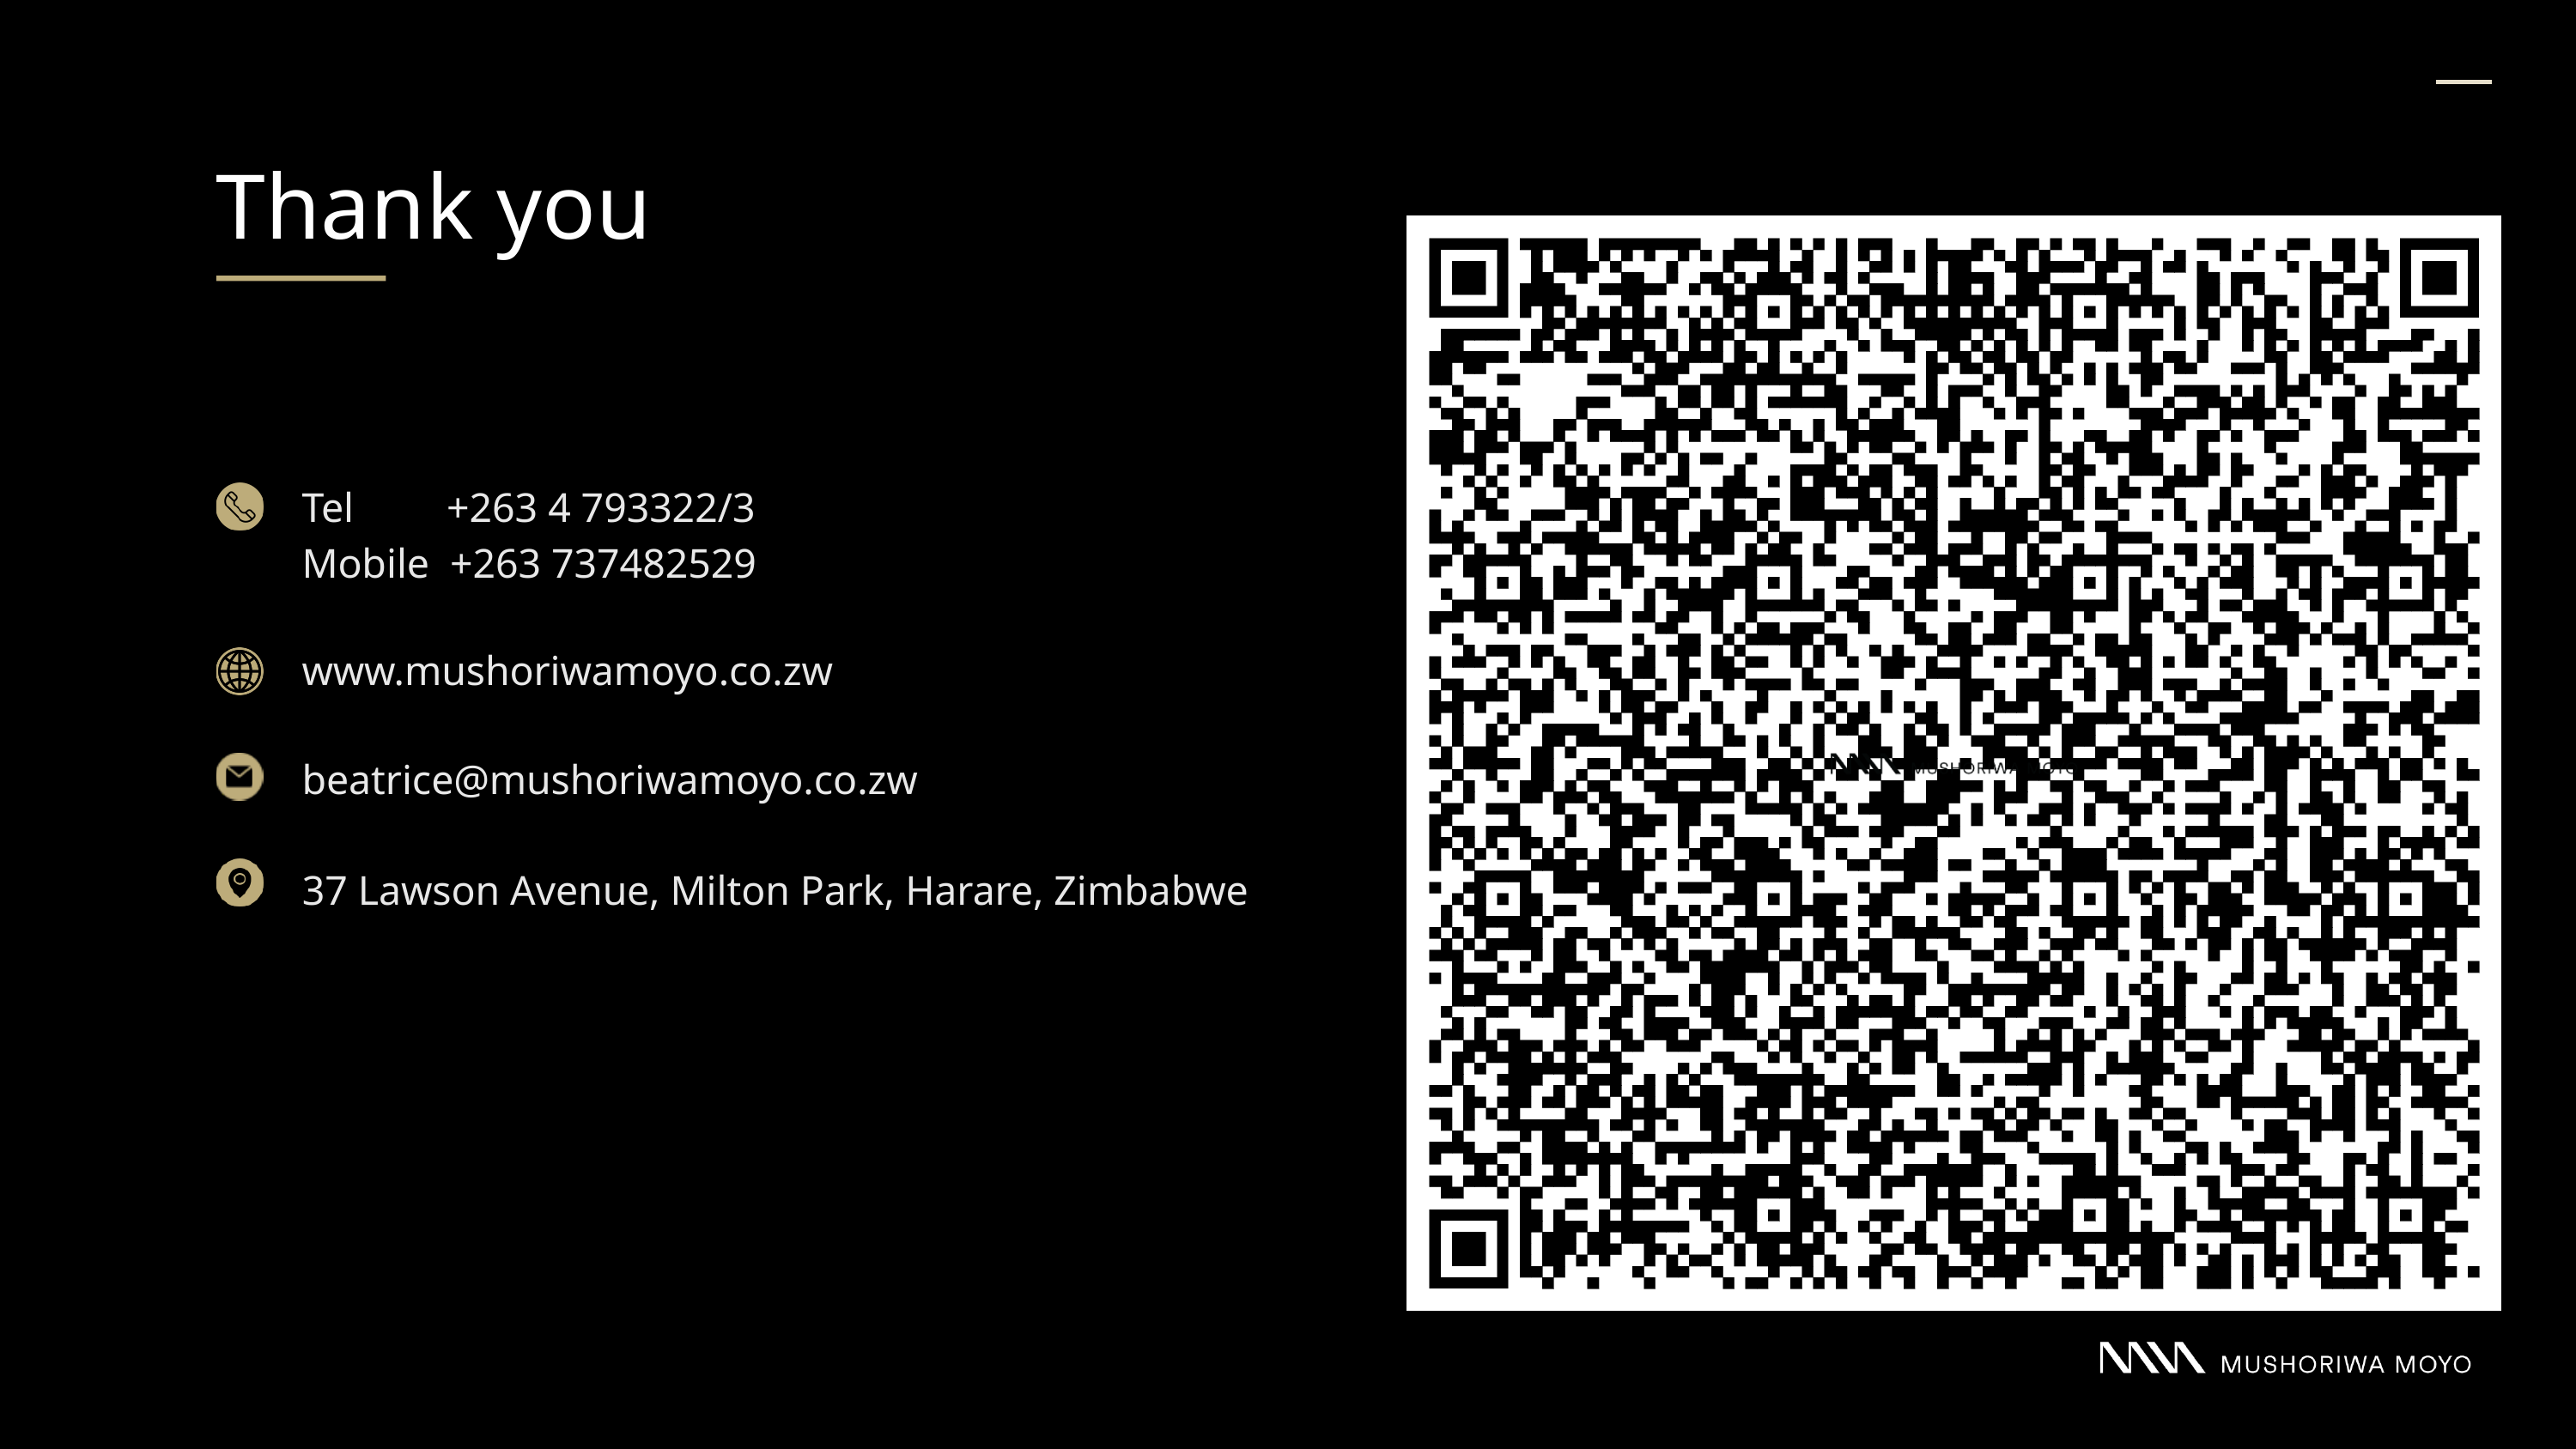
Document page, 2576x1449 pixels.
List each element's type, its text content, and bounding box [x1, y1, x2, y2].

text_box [2435, 79, 2493, 84]
text_box Thank you [216, 131, 1388, 257]
text_box [216, 858, 264, 906]
text_box [2057, 1303, 2514, 1411]
text_box [216, 647, 264, 695]
text_box www.mushoriwamoyo.co.zw [301, 637, 1121, 694]
text_box beatrice@mushoriwamoyo.co.zw [301, 746, 998, 803]
text_box [216, 753, 264, 801]
picture [1406, 215, 2502, 1312]
text_box Tel +263 4 793322/3 Mobile +263 737482529 [301, 474, 944, 586]
text_box 37 Lawson Avenue, Milton Park, Harare, Zimbabwe [301, 857, 1325, 969]
text_box [216, 482, 264, 530]
